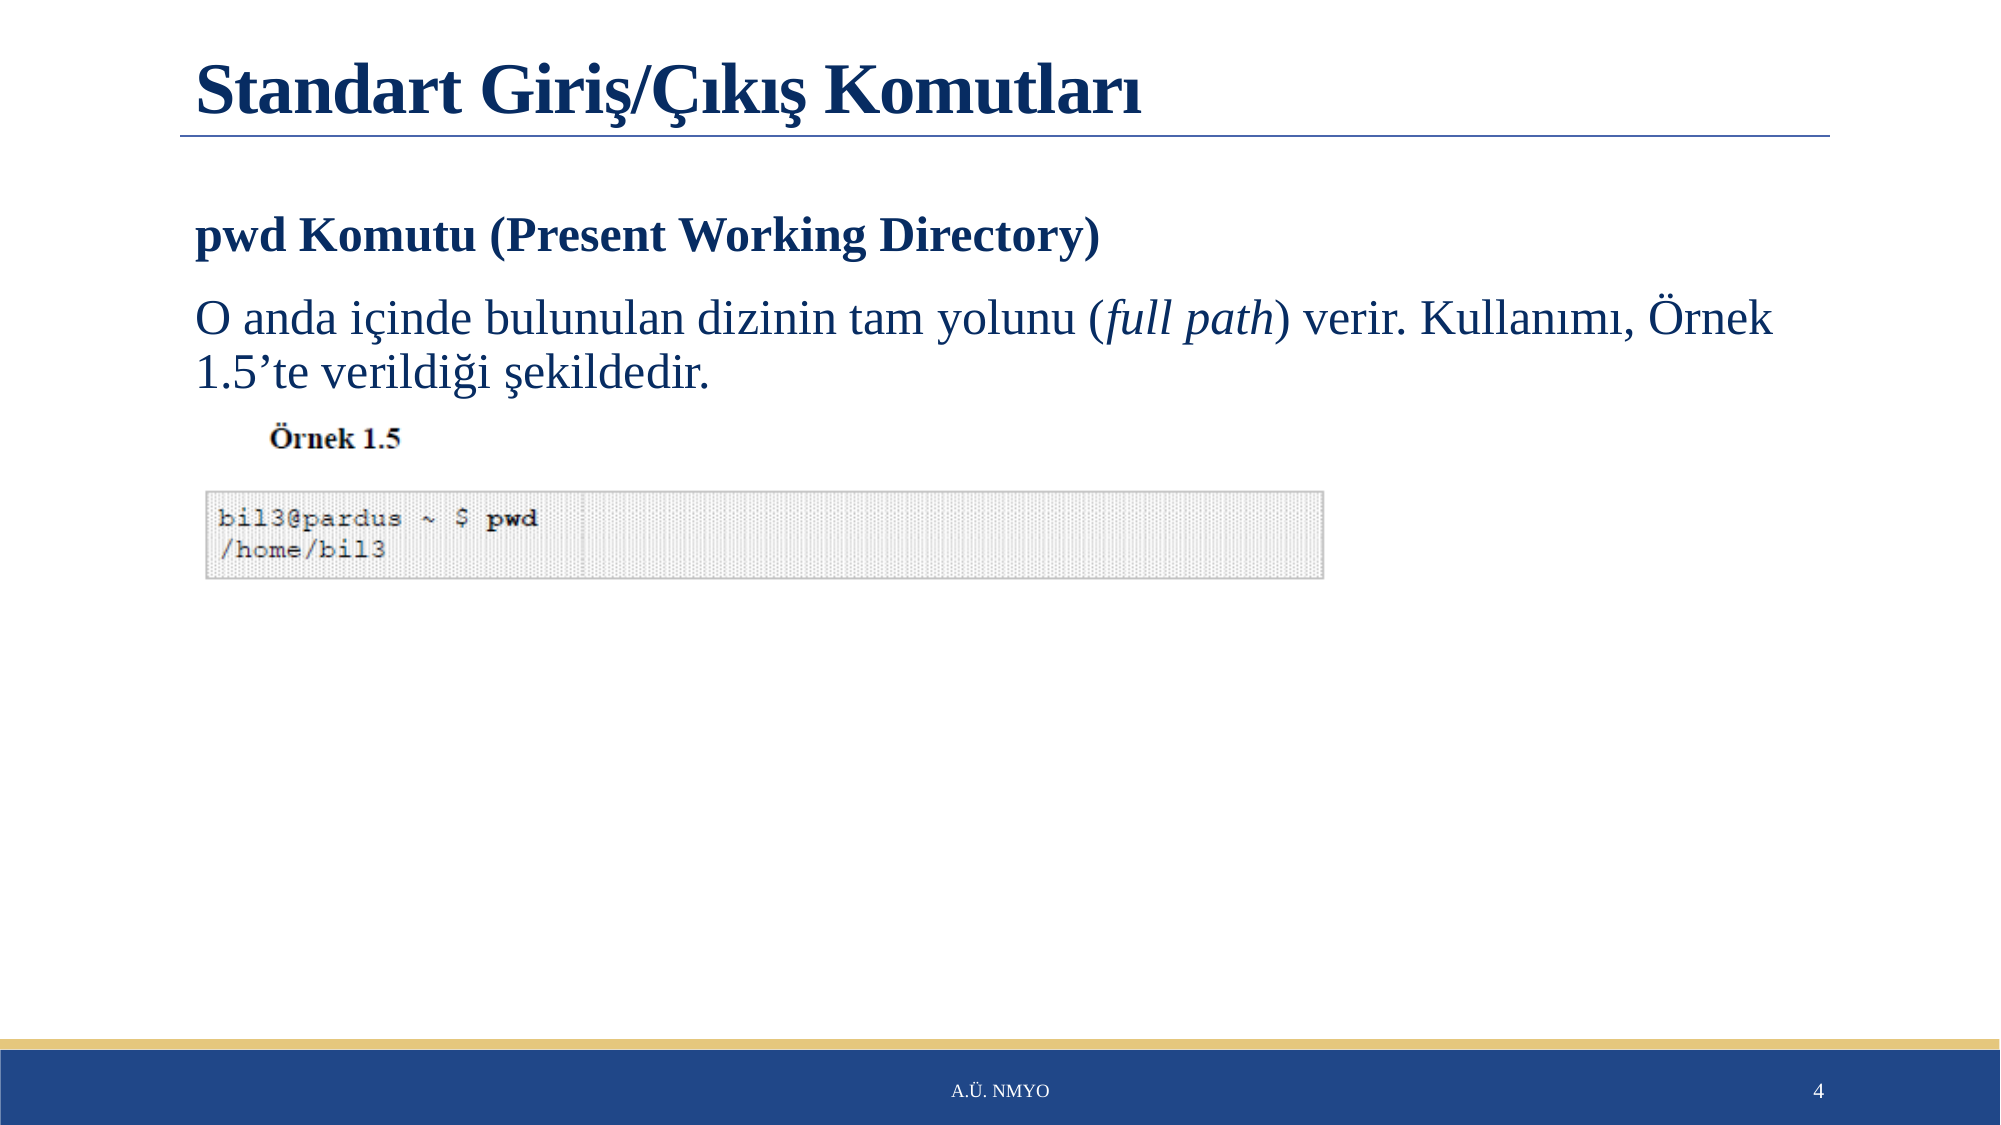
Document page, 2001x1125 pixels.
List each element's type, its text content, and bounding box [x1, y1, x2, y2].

picture [193, 412, 1342, 600]
title Standart Giriş/Çıkış Komutları [180, 47, 1830, 137]
list pwd Komutu (Present Working Directory) O anda içinde bulunulan dizinin tam yolunu (full path) verir. Kullanımı, Örnek 1.5’te verildiği şekildedir. [180, 201, 1830, 1029]
footer A.Ü. NMYO [604, 1059, 1396, 1120]
slide_number 4 [1624, 1059, 1840, 1120]
